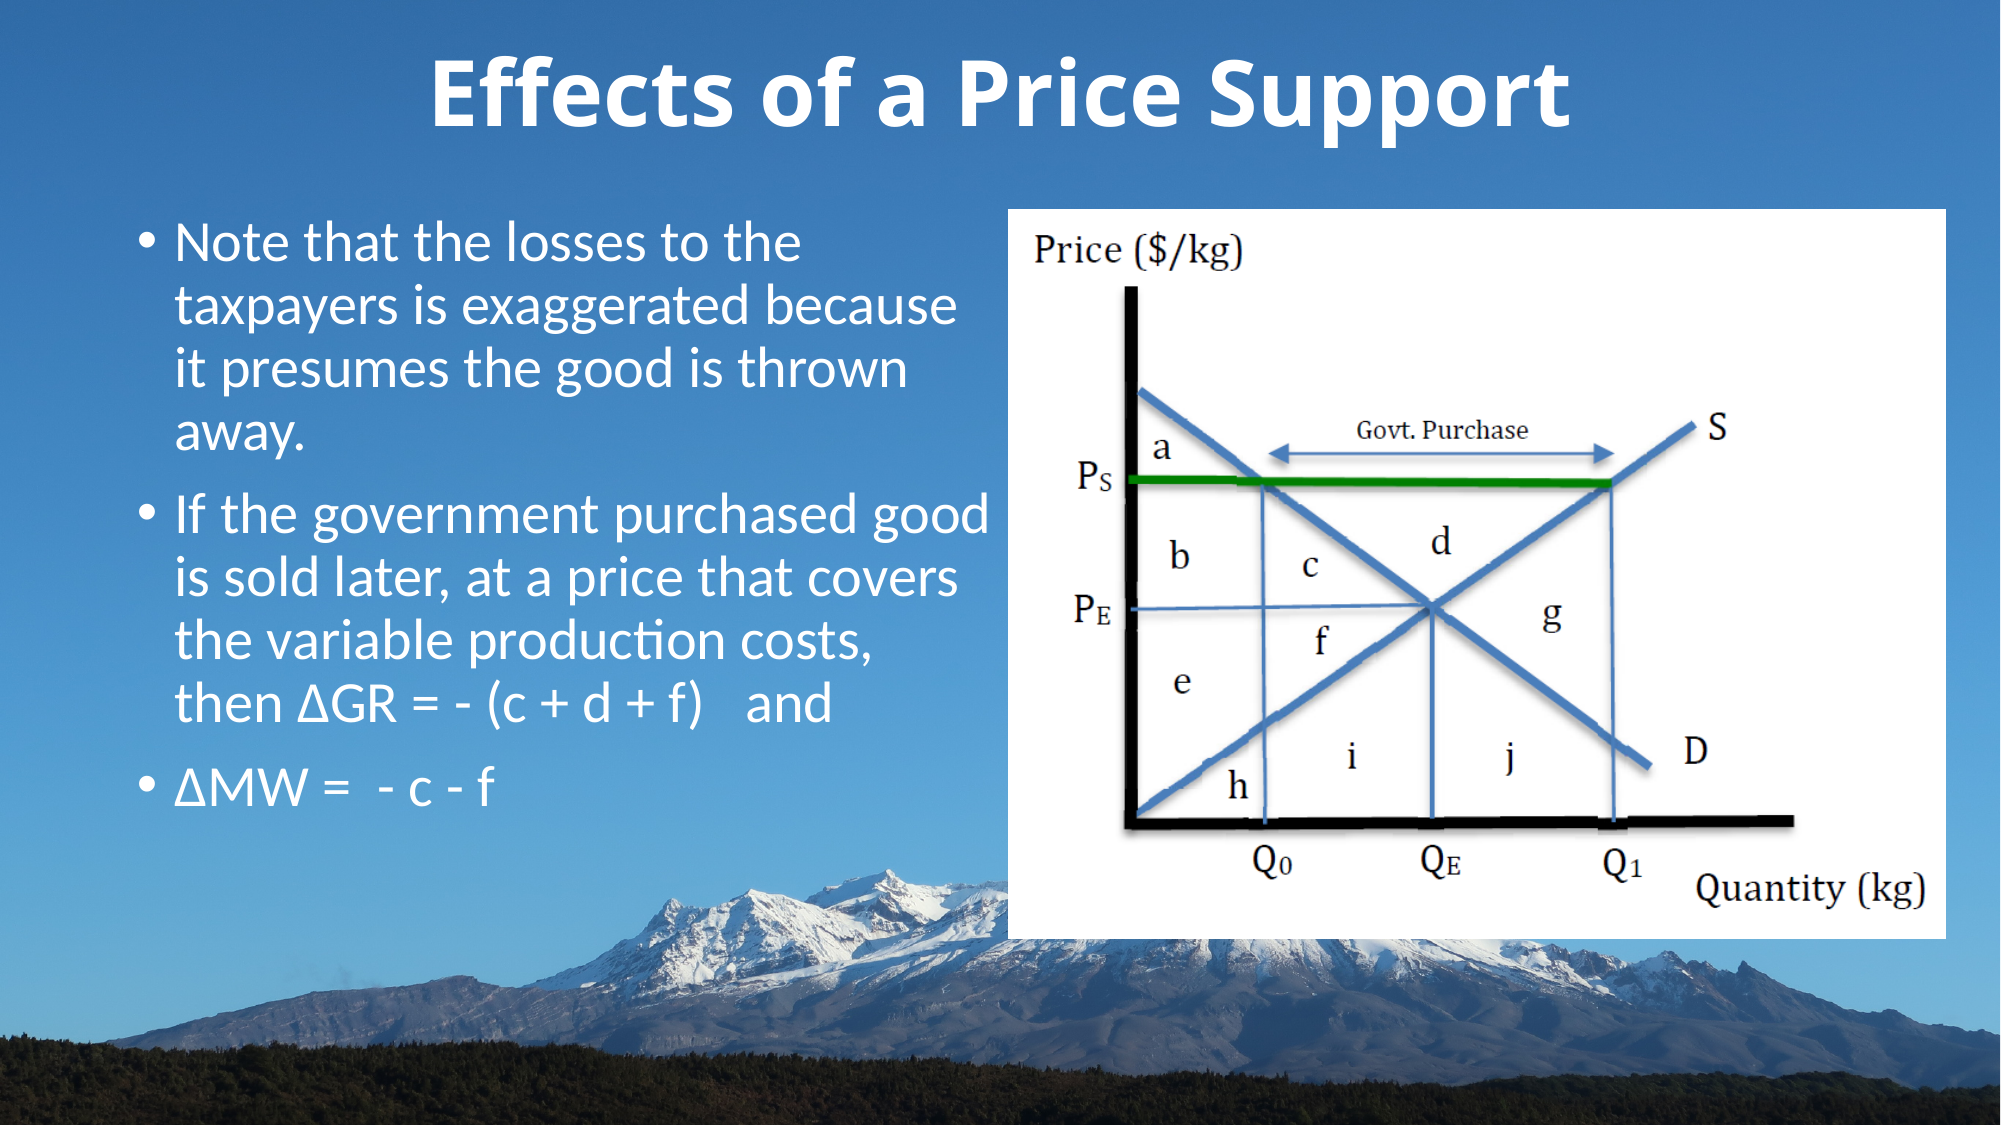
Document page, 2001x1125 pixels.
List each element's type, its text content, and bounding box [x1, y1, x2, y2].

title Effects of a Price Support [253, 39, 1748, 179]
picture [0, 0, 2001, 1125]
list Note that the losses to the taxpayers is exaggerated because it presumes the good is thrown away. If the government purchased good is sold later, at a price that covers the variable production costs, then ΔGR = - (c + d + f) and ΔMW = - c - f [121, 203, 1009, 918]
